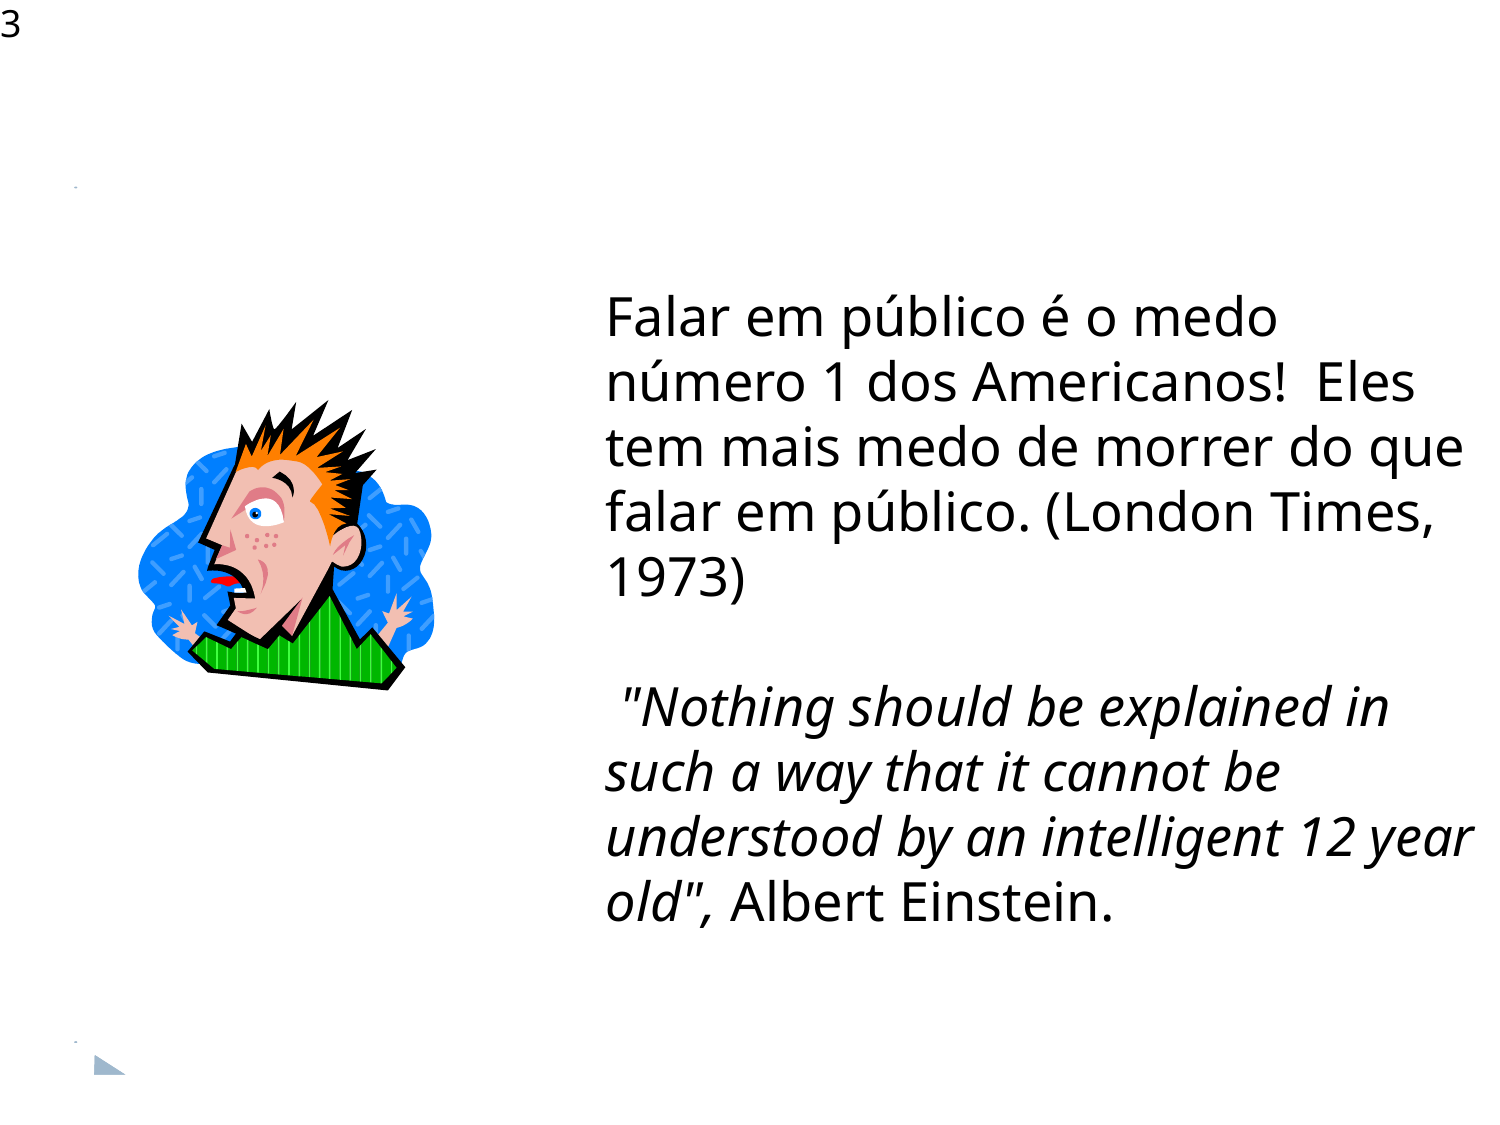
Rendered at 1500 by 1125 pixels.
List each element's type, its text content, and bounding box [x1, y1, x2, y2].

text_box Falar em público é o medo número 1 dos Americanos! Eles tem mais medo de morrer do que falar em público. (London Times, 1973) "Nothing should be explained in such a way that it cannot be understood by an intelligent 12 year old", Albert Einstein. [590, 275, 1500, 1061]
picture [137, 399, 435, 691]
